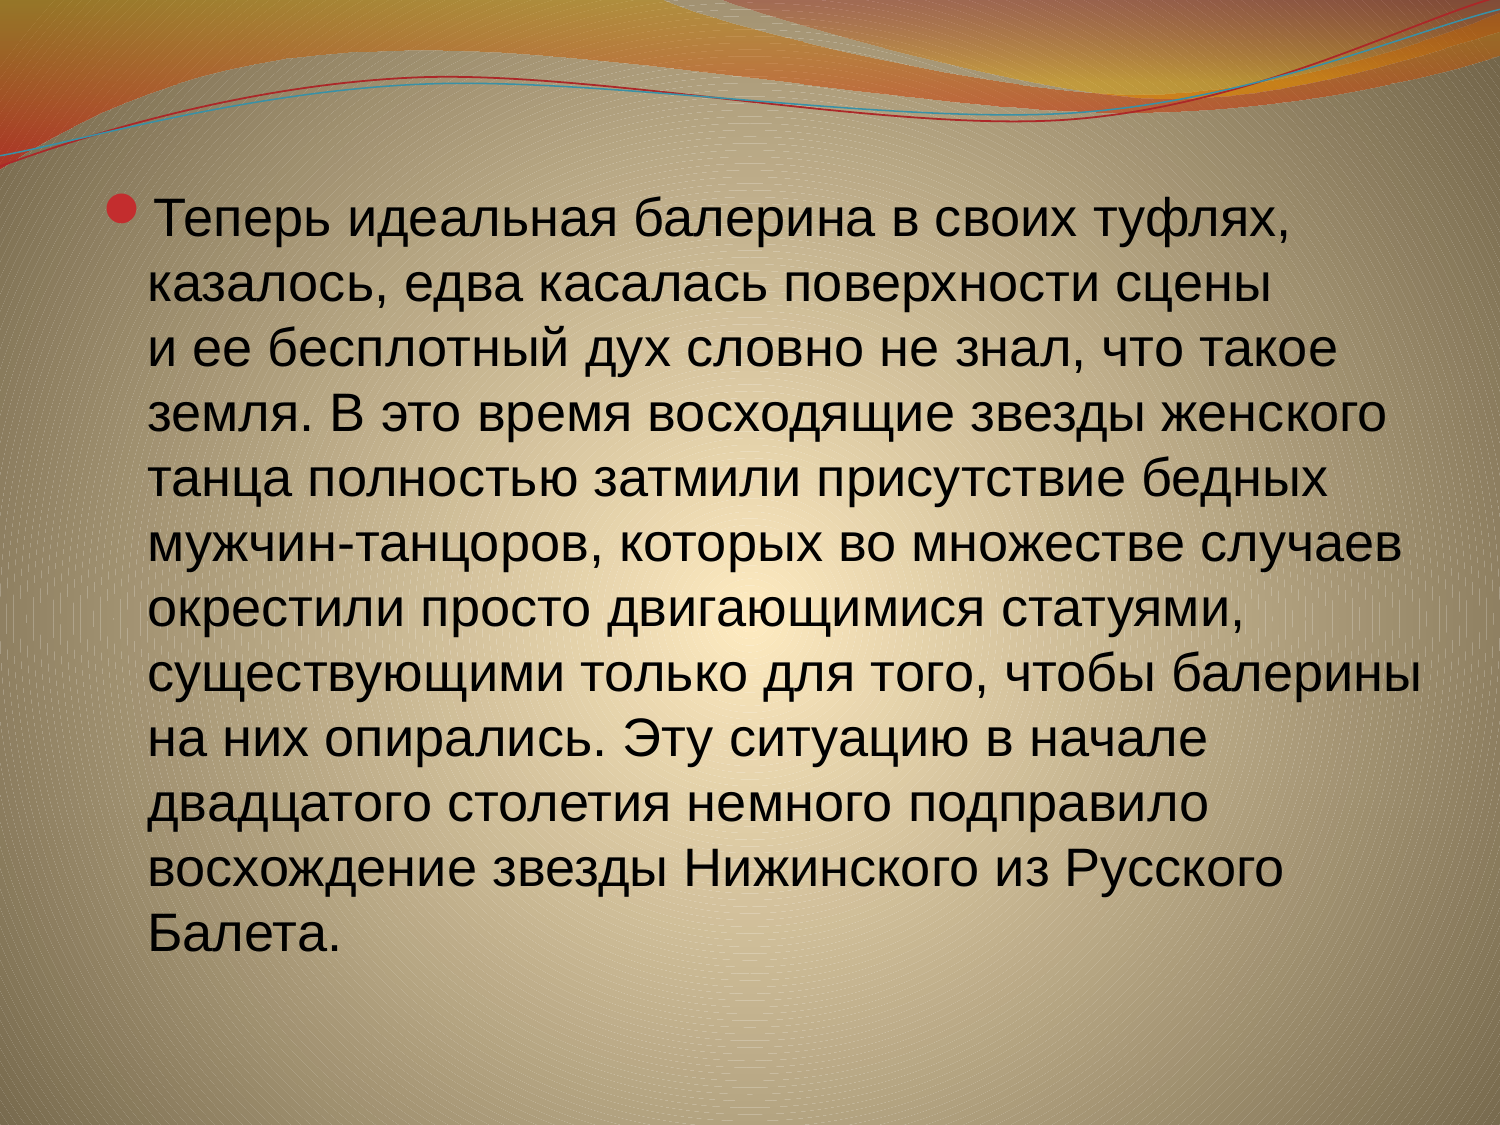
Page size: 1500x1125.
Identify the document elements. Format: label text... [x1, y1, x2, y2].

list Теперь идеальная балерина в своих туфлях, казалось, едва касалась поверхности сцены и ее бесплотный дух словно не знал, что такое земля. В это время восходящие звезды женского танца полностью затмили присутствие бедных мужчин-танцоров, которых во множестве случаев окрестили просто двигающимися статуями, существующими только для того, чтобы балерины на них опирались. Эту ситуацию в начале двадцатого столетия немного подправило восхождение звезды Нижинского из Русского Балета. [87, 174, 1475, 1125]
